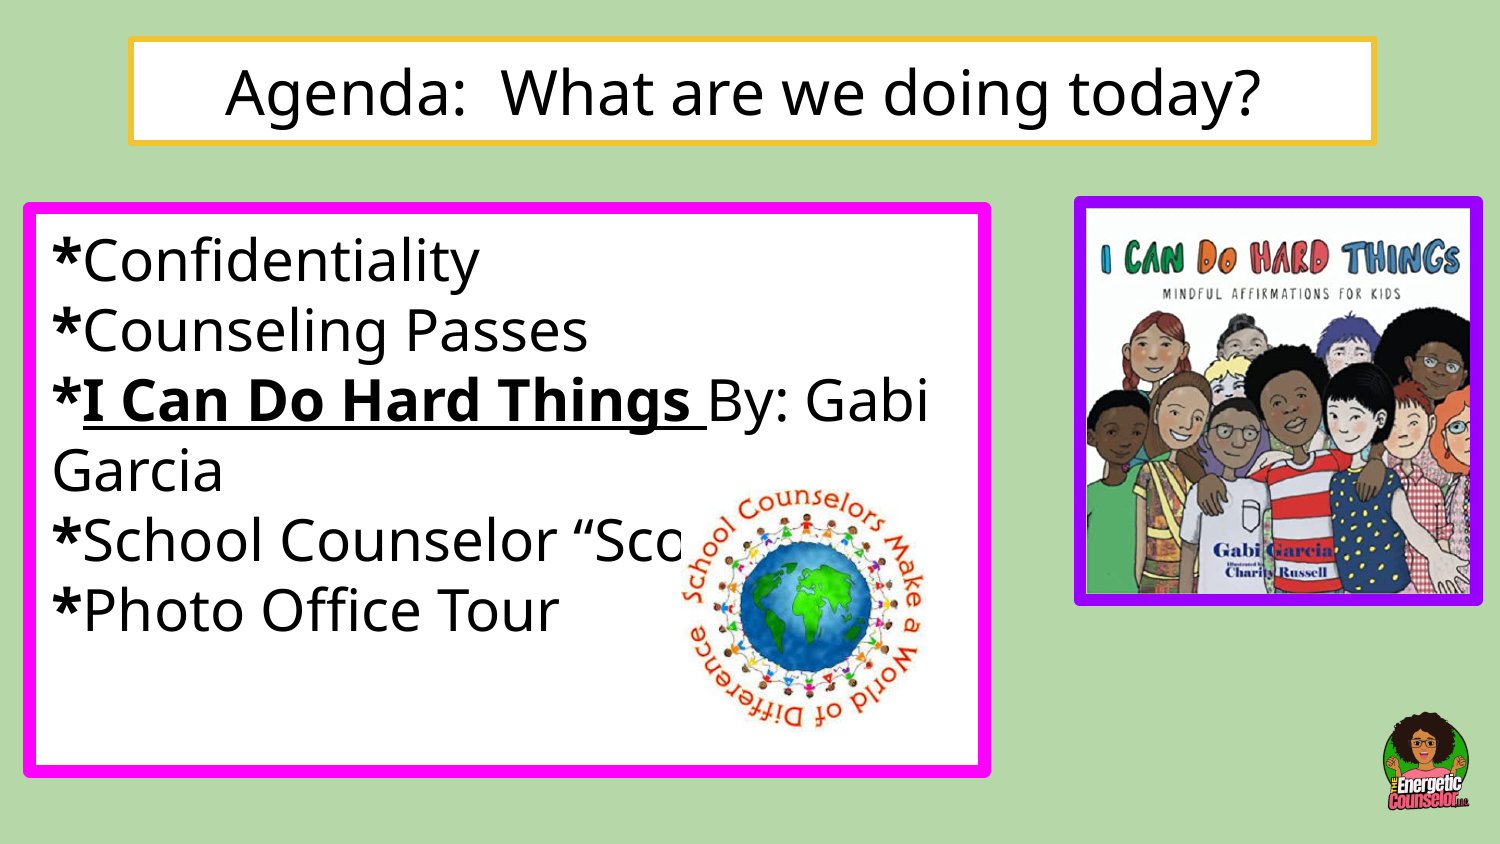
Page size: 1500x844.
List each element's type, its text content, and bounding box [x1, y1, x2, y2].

title *Confidentiality *Counseling Passes *I Can Do Hard Things By: Gabi Garcia *School Counselor “Scoot” *Photo Office Tour [29, 208, 985, 772]
picture [1373, 709, 1479, 815]
title Agenda: What are we doing today? [130, 39, 1375, 143]
picture [1085, 207, 1471, 595]
picture [681, 489, 926, 733]
